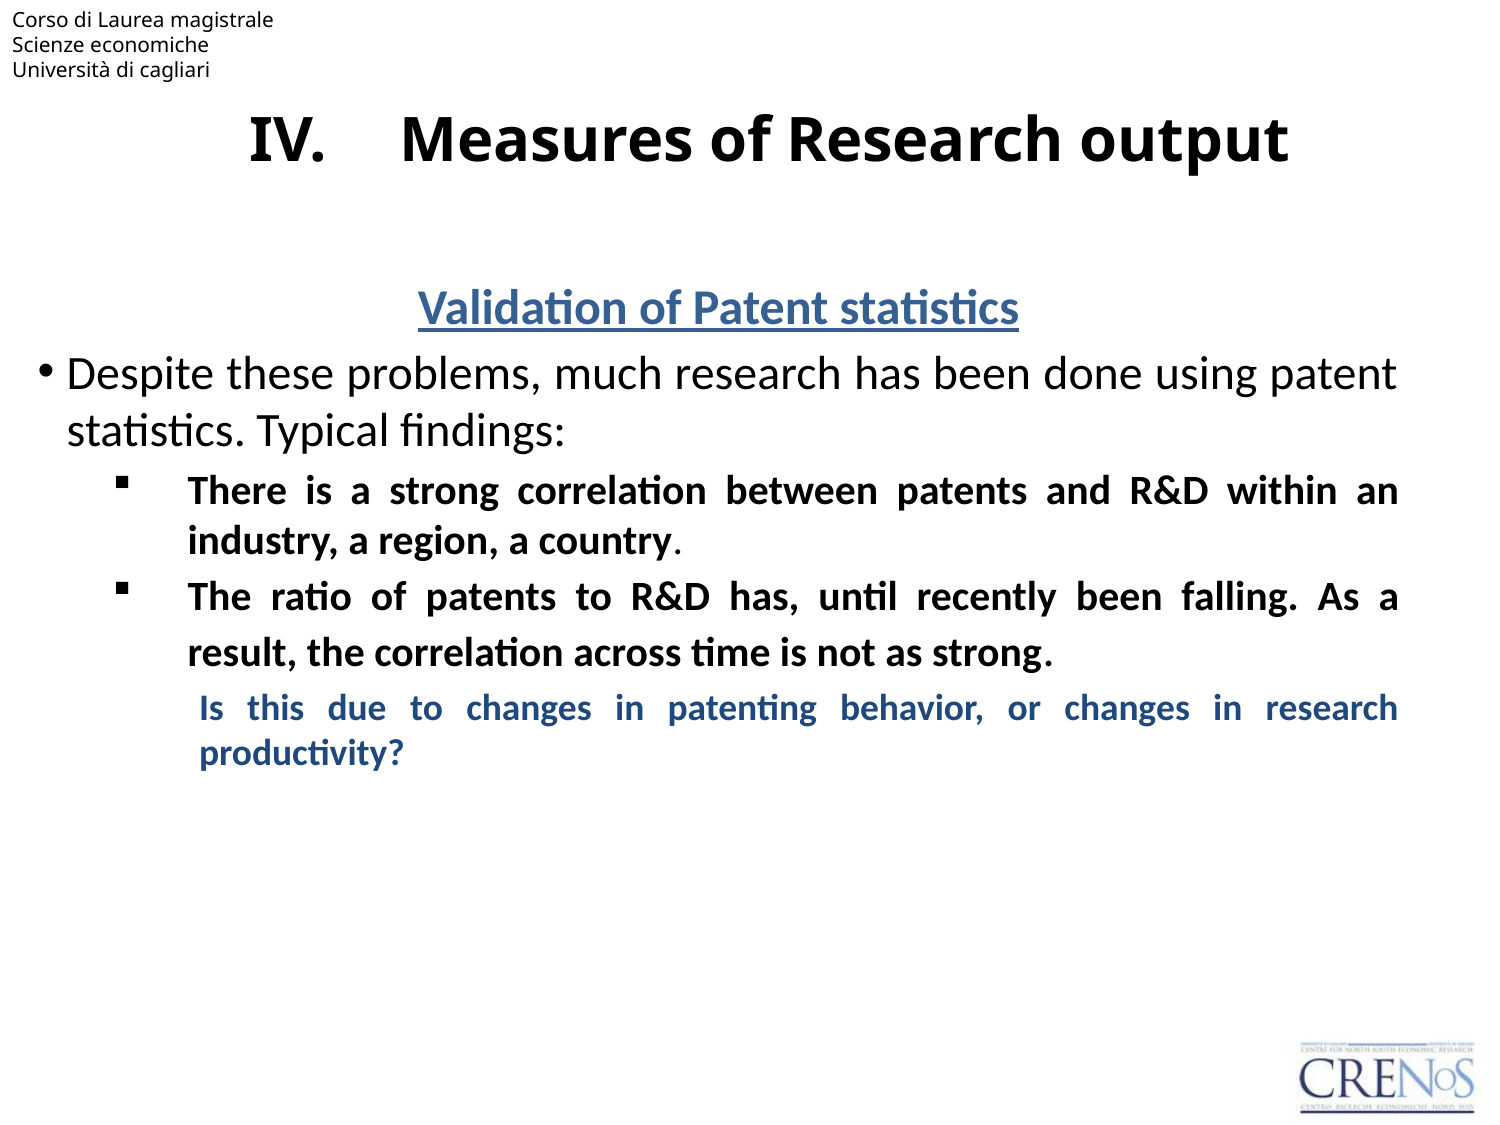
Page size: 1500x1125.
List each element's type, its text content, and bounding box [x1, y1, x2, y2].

text_box Validation of Patent statistics Despite these problems, much research has been done using patent statistics. Typical findings: There is a strong correlation between patents and R&D within an industry, a region, a country. The ratio of patents to R&D has, until recently been falling. As a result, the correlation across time is not as strong. Is this due to changes in patenting behavior, or changes in research productivity? [37, 274, 1400, 978]
title IV. Measures of Research output [99, 99, 1437, 288]
picture [1287, 1024, 1500, 1125]
